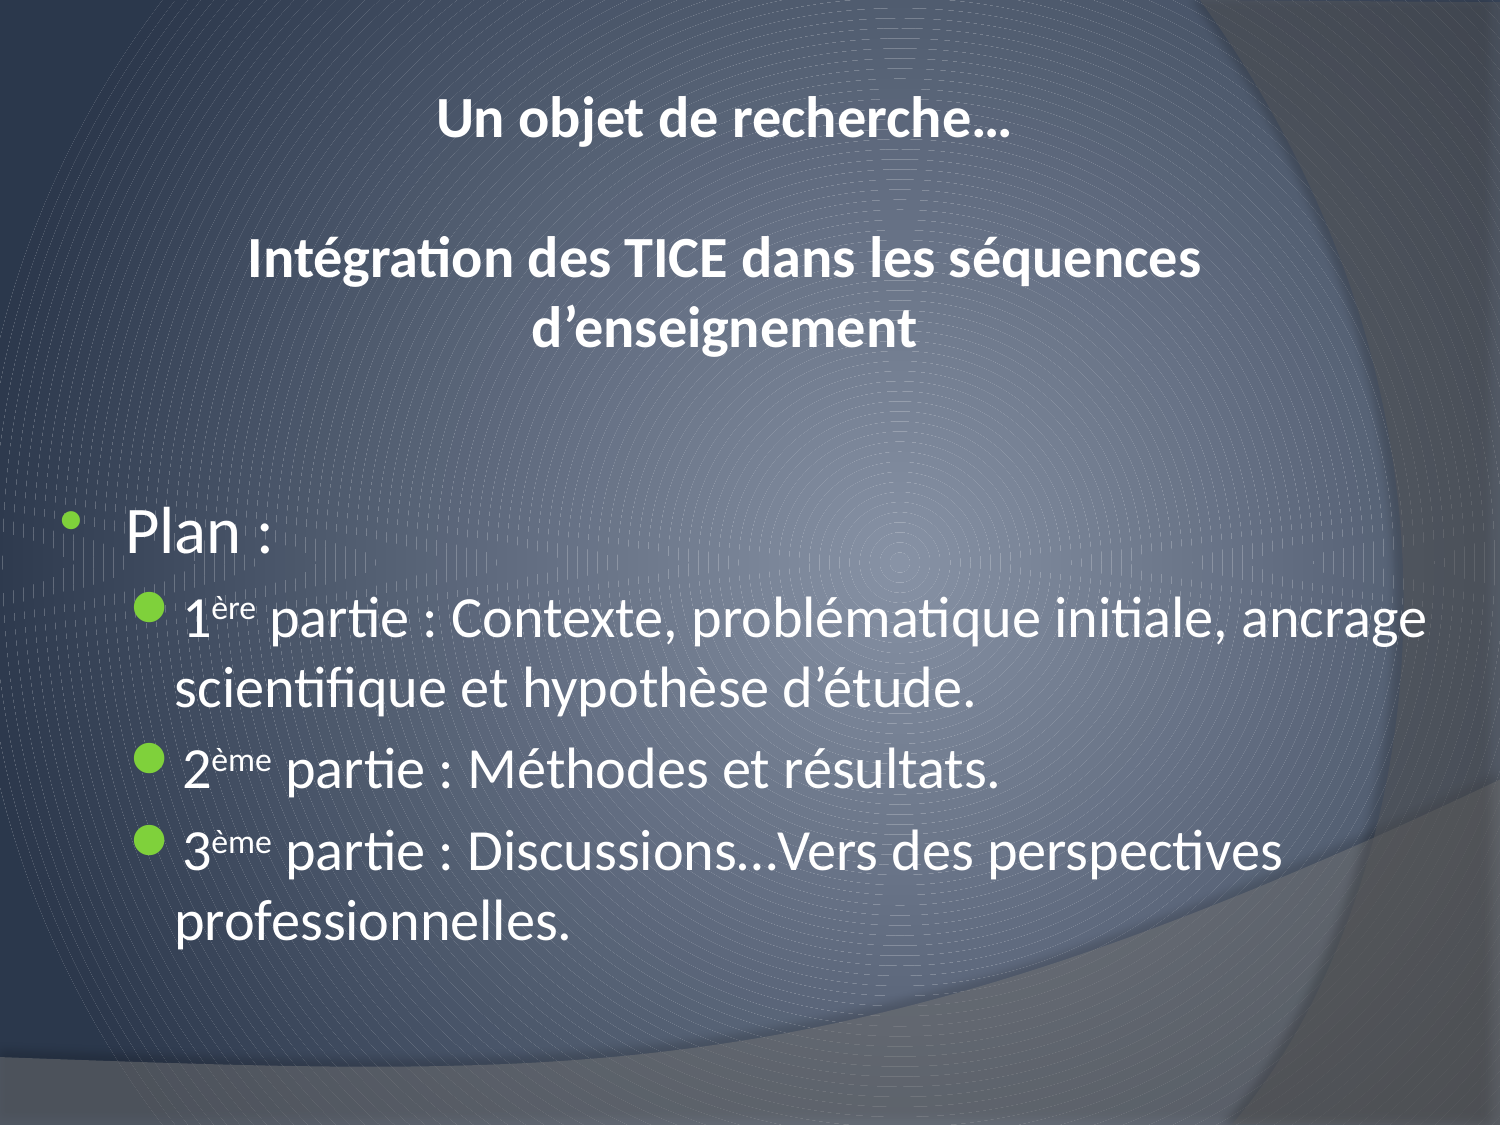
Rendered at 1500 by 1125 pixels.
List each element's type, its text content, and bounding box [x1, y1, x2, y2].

title Un objet de recherche… Intégration des TICE dans les séquences d’enseignement [112, 125, 1338, 313]
list Plan : 1ère partie : Contexte, problématique initiale, ancrage scientifique et hypothèse d’étude. 2ème partie : Méthodes et résultats. 3ème partie : Discussions…Vers des perspectives professionnelles. [41, 479, 1459, 894]
